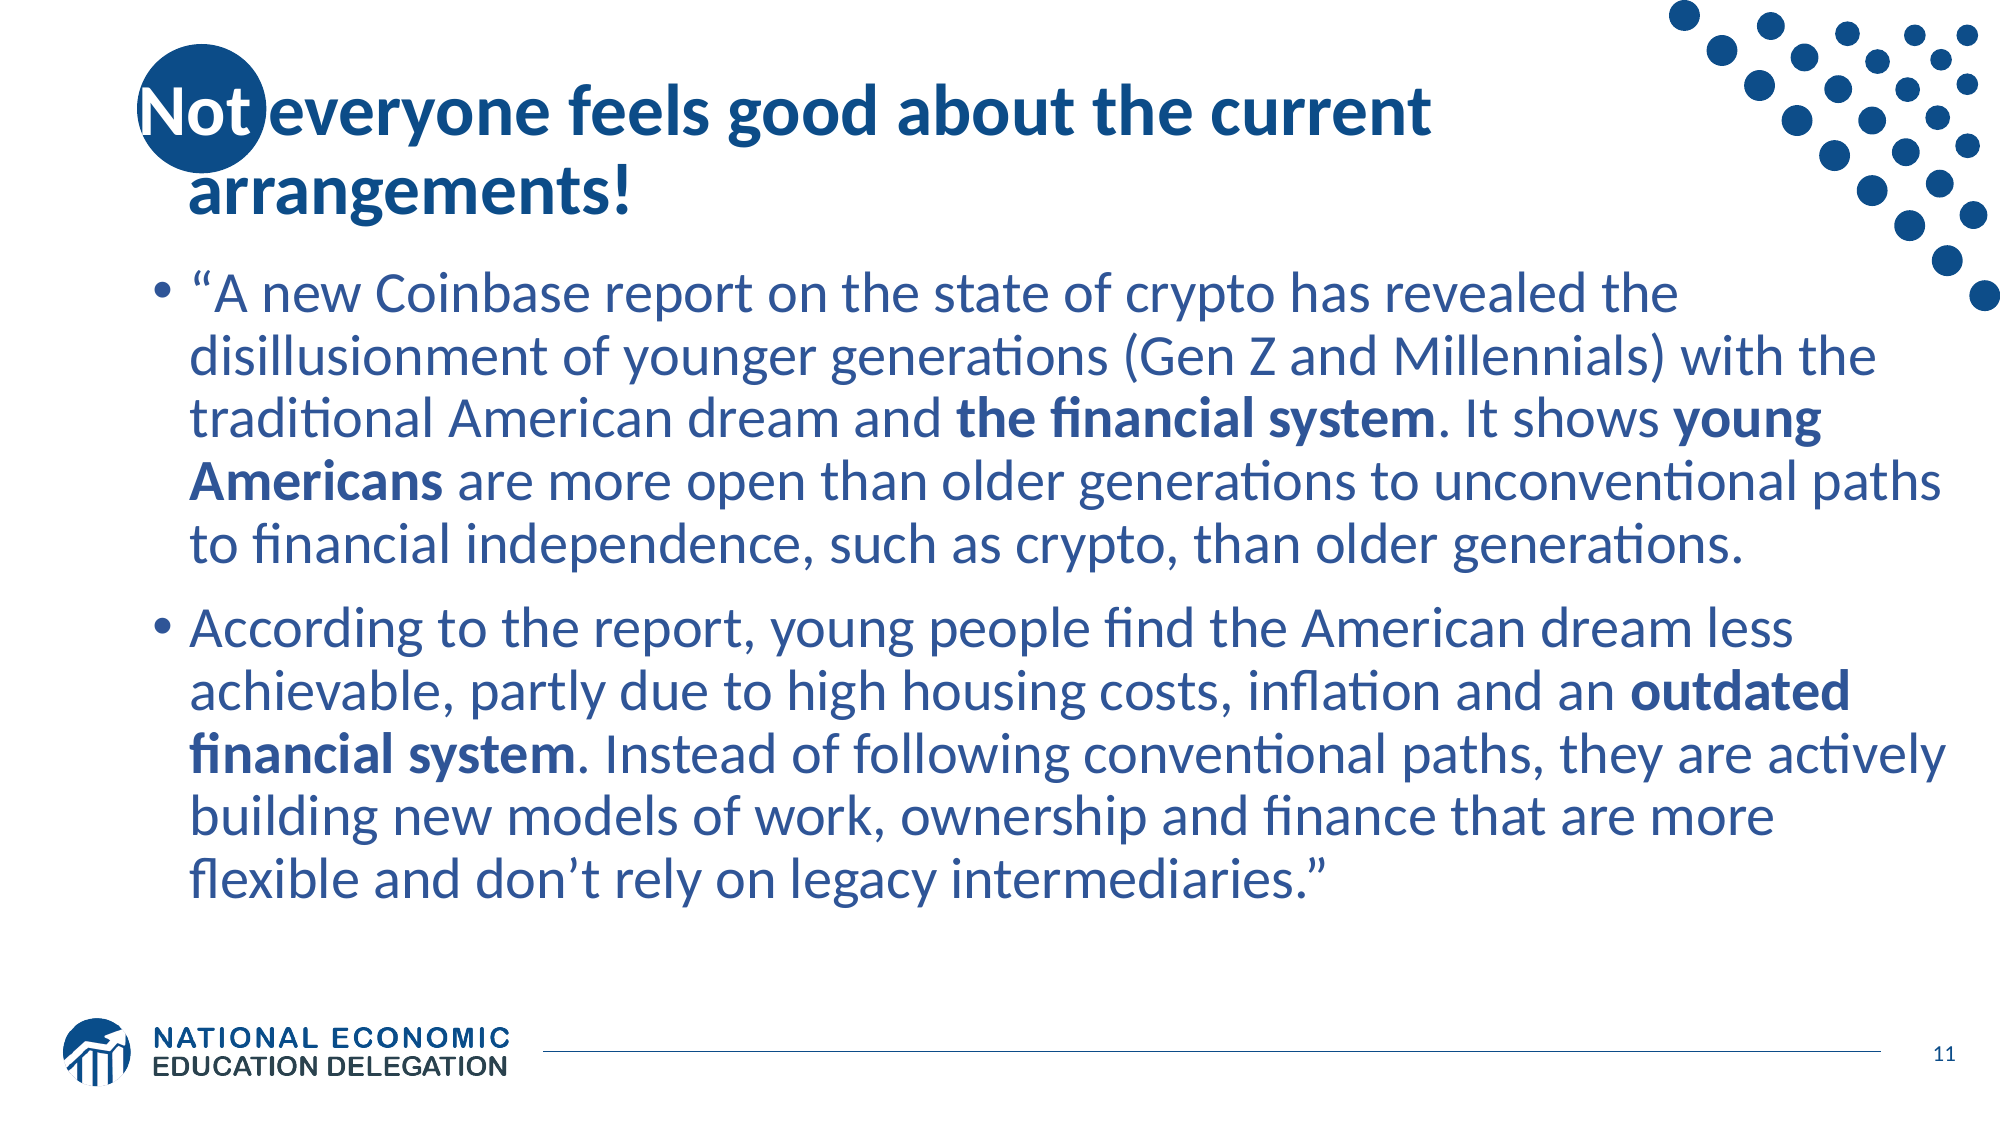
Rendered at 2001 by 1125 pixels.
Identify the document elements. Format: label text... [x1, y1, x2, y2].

slide_number 11 [1521, 1022, 1972, 1082]
picture [55, 1013, 520, 1091]
list “A new Coinbase report on the state of crypto has revealed the disillusionment of younger generations (Gen Z and Millennials) with the traditional American dream and the financial system. It shows young Americans are more open than older generations to unconventional paths to financial independence, such as crypto, than older generations. According to the report, young people find the American dream less achievable, partly due to high housing costs, inflation and an outdated financial system. Instead of following conventional paths, they are actively building new models of work, ownership and finance that are more flexible and don’t rely on legacy intermediaries.” [137, 201, 1972, 1056]
title Not everyone feels good about the current arrangements! [123, 63, 1803, 238]
